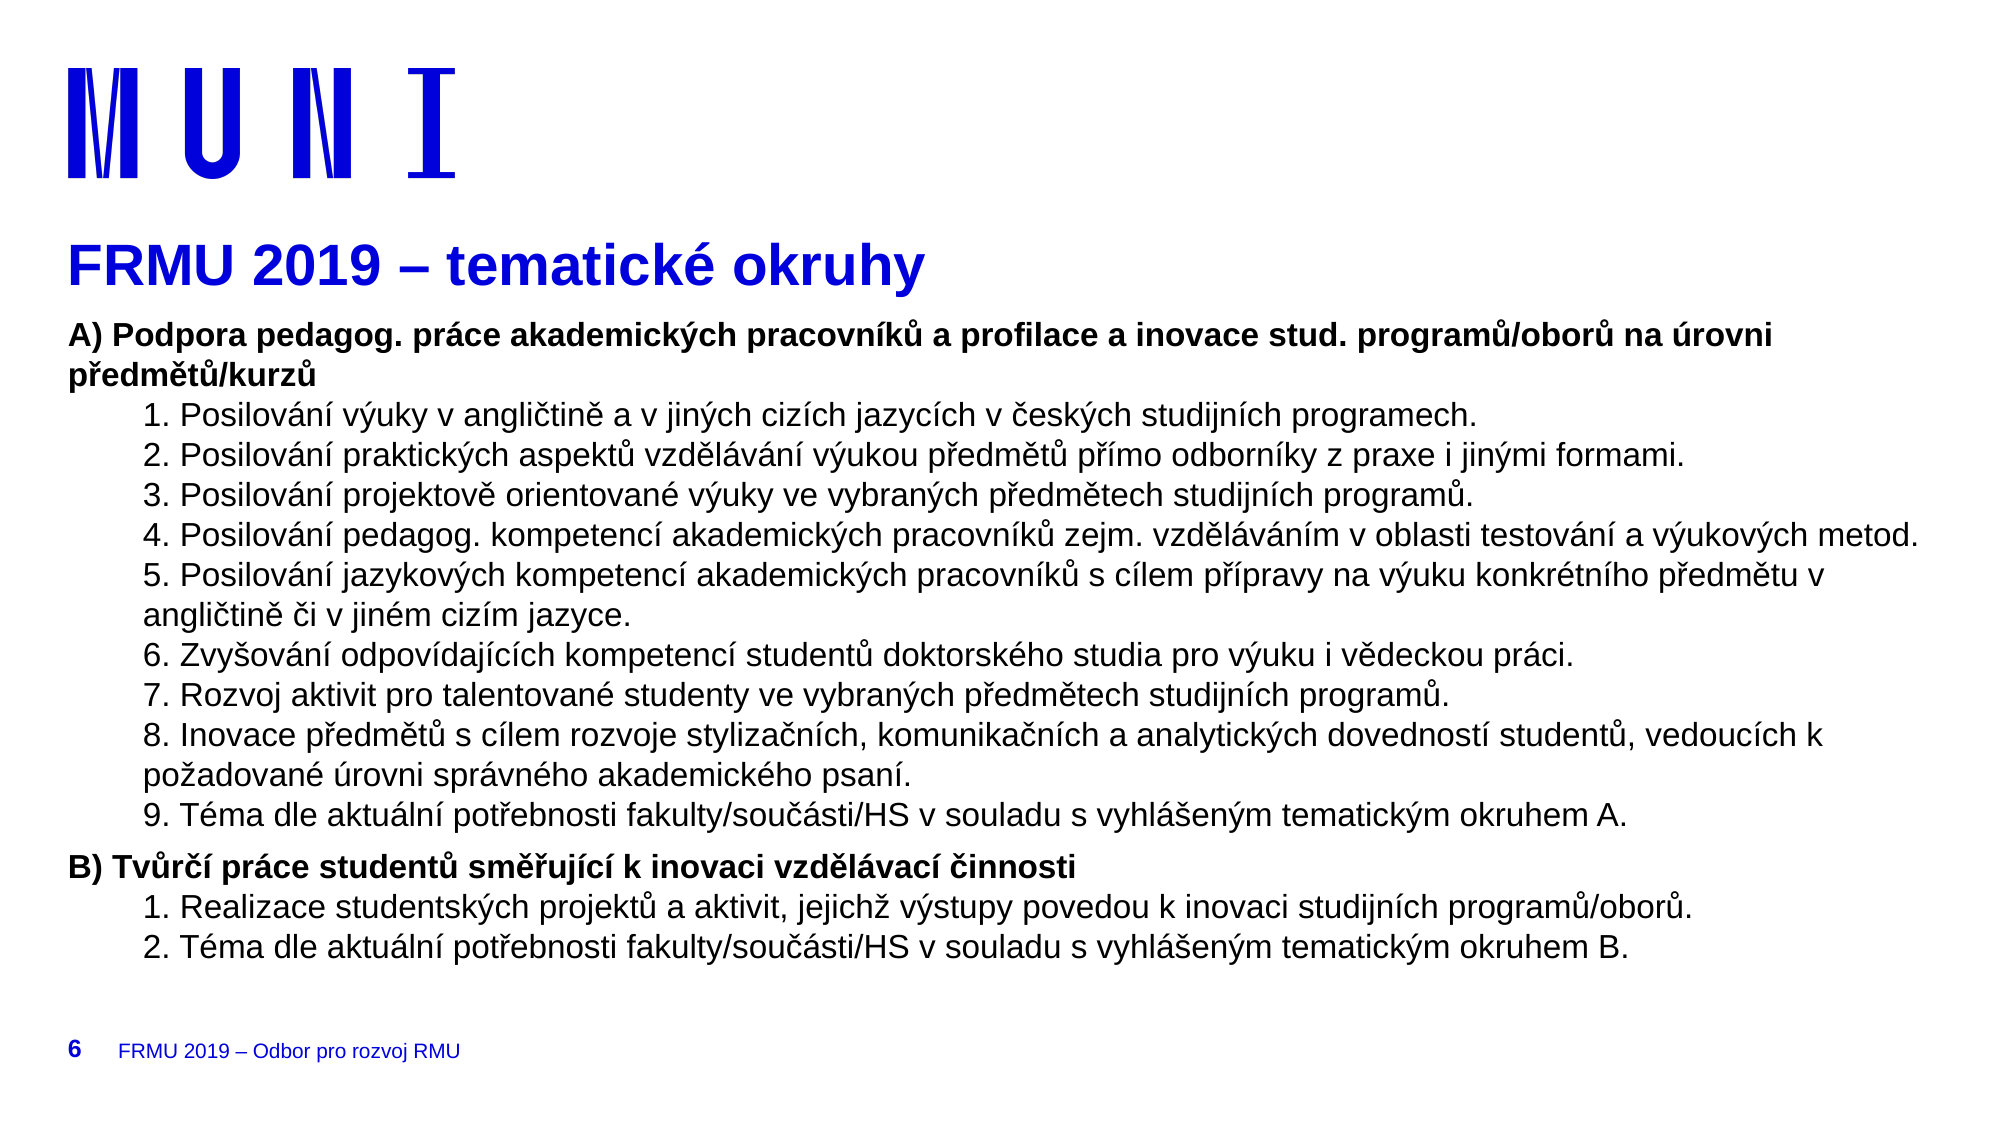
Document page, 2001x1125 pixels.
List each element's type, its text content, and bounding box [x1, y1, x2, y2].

text_box A) Podpora pedagog. práce akademických pracovníků a profilace a inovace stud. programů/oborů na úrovni předmětů/kurzů 1. Posilování výuky v angličtině a v jiných cizích jazycích v českých studijních programech. 2. Posilování praktických aspektů vzdělávání výukou předmětů přímo odborníky z praxe i jinými formami. 3. Posilování projektově orientované výuky ve vybraných předmětech studijních programů. 4. Posilování pedagog. kompetencí akademických pracovníků zejm. vzděláváním v oblasti testování a výukových metod. 5. Posilování jazykových kompetencí akademických pracovníků s cílem přípravy na výuku konkrétního předmětu v angličtině či v jiném cizím jazyce. 6. Zvyšování odpovídajících kompetencí studentů doktorského studia pro výuku i vědeckou práci. 7. Rozvoj aktivit pro talentované studenty ve vybraných předmětech studijních programů. 8. Inovace předmětů s cílem rozvoje stylizačních, komunikačních a analytických dovedností studentů, vedoucích k požadované úrovni správného akademického psaní. 9. Téma dle aktuální potřebnosti fakulty/součásti/HS v souladu s vyhlášeným tematickým okruhem A. B) Tvůrčí práce studentů směřující k inovaci vzdělávací činnosti 1. Realizace studentských projektů a aktivit, jejichž výstupy povedou k inovaci studijních programů/oborů. 2. Téma dle aktuální potřebnosti fakulty/součásti/HS v souladu s vyhlášeným tematickým okruhem B. [67, 313, 1932, 990]
text_box FRMU 2019 – tematické okruhy [67, 213, 1932, 313]
slide_number 6 [67, 1021, 119, 1063]
picture [68, 68, 455, 179]
footer FRMU 2019 – Odbor pro rozvoj RMU [119, 1021, 1418, 1063]
